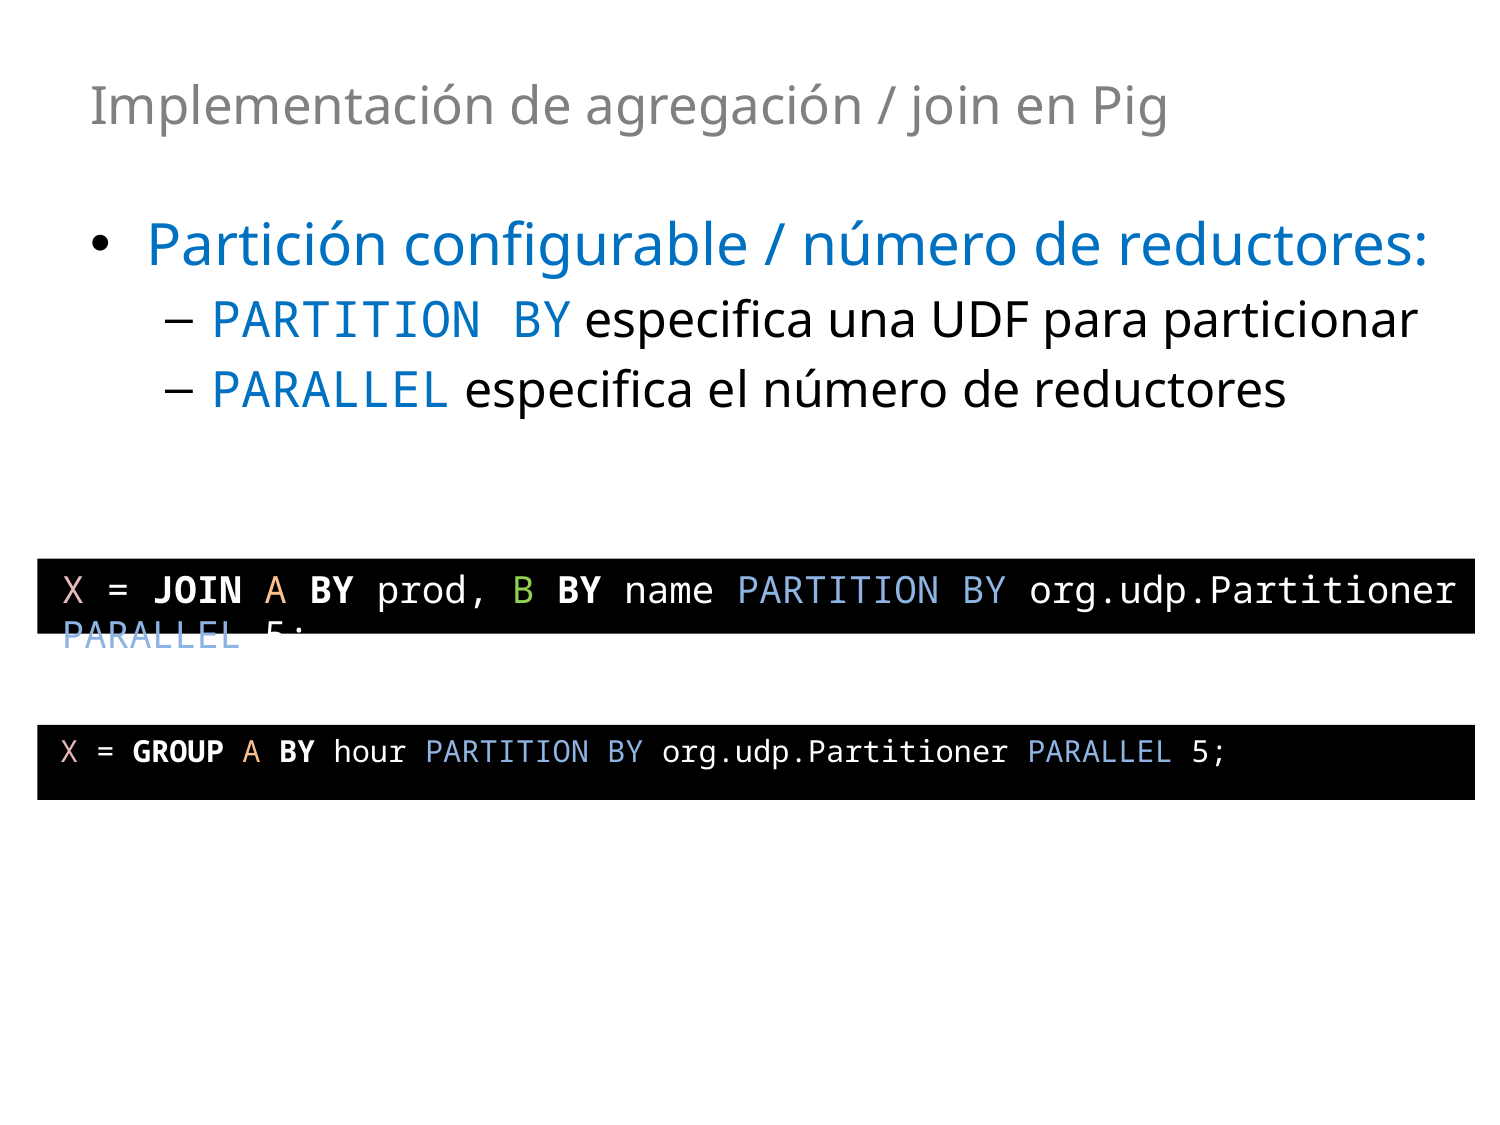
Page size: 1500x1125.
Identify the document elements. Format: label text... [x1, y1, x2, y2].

title Implementación de agregación / join en Pig [75, 45, 1425, 163]
list Partición configurable / número de reductores: PARTITION BY especifica una UDF para particionar PARALLEL especifica el número de reductores [75, 200, 1463, 468]
text_box X = GROUP A BY hour PARTITION BY org.udp.Partitioner PARALLEL 5; [37, 724, 1475, 800]
text_box X = JOIN A BY prod, B BY name PARTITION BY org.udp.Partitioner PARALLEL 5; [37, 558, 1475, 634]
